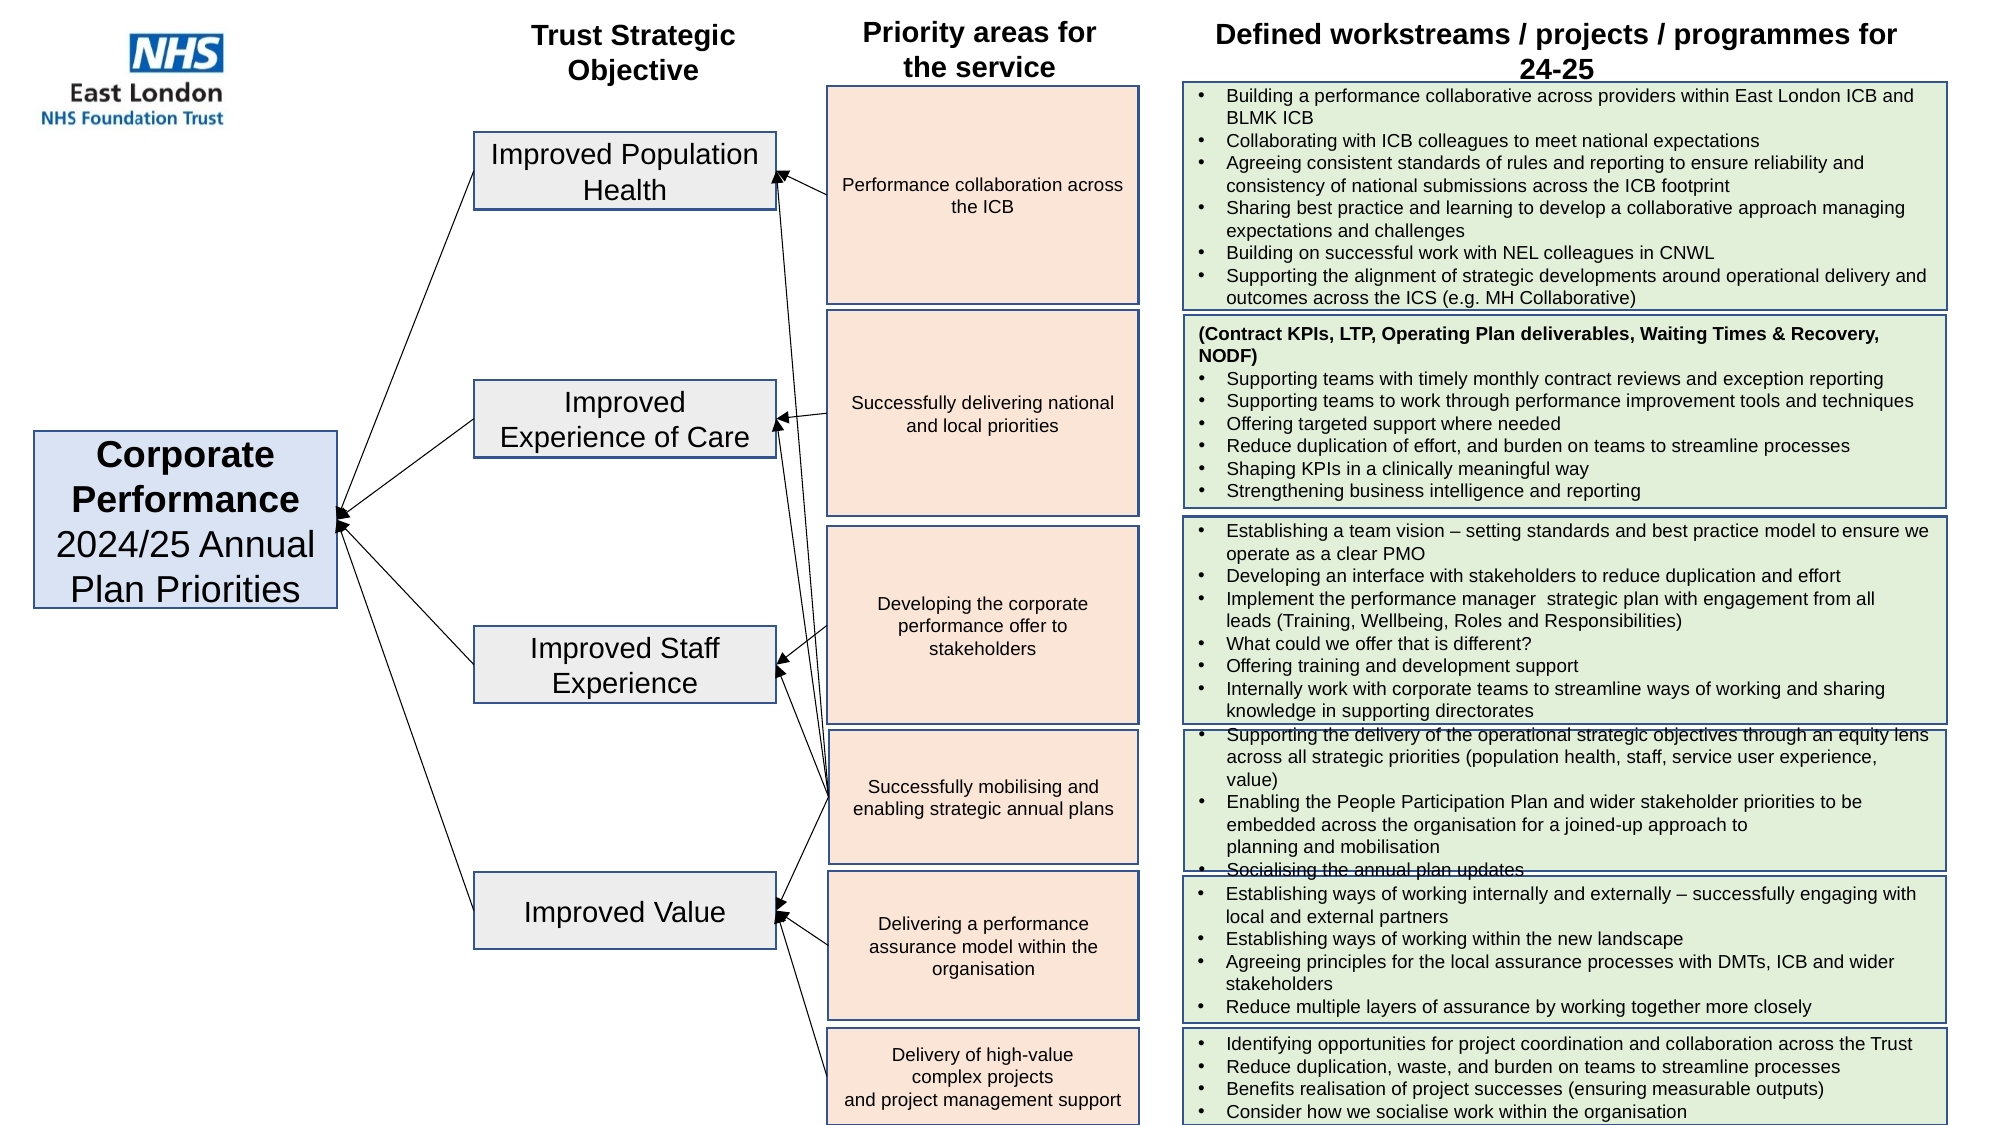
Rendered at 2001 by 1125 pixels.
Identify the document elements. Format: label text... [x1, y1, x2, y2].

text_box Establishing ways of working internally and externally – successfully engaging with local and external partners Establishing ways of working within the new landscape Agreeing principles for the local assurance processes with DMTs, ICB and wider stakeholders Reduce multiple layers of assurance by working together more closely [1182, 875, 1947, 1024]
text_box (Contract KPIs, LTP, Operating Plan deliverables, Waiting Times & Recovery, NODF) Supporting teams with timely monthly contract reviews and exception reporting Supporting teams to work through performance improvement tools and techniques Offering targeted support where needed Reduce duplication of effort, and burden on teams to streamline processes Shaping KPIs in a clinically meaningful way Strengthening business intelligence and reporting [1183, 314, 1947, 509]
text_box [336, 418, 474, 519]
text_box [336, 170, 474, 418]
text_box Performance collaboration across the ICB [826, 85, 1140, 305]
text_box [336, 519, 474, 911]
text_box Improved Staff Experience [474, 625, 776, 704]
text_box Developing the corporate performance offer to stakeholders [829, 525, 1140, 725]
text_box Delivering a performance assurance model within the organisation [827, 870, 1140, 1021]
text_box Successfully delivering national and local priorities [829, 309, 1140, 517]
text_box Improved Population Health [473, 131, 777, 211]
picture [26, 24, 229, 132]
text_box Trust Strategic Objective [451, 8, 816, 94]
text_box Successfully mobilising and enabling strategic annual plans [829, 729, 1139, 865]
text_box Defined workstreams / projects / programmes for 24-25 [1183, 7, 1931, 93]
text_box Improved Value [473, 871, 776, 950]
text_box Identifying opportunities for project coordination and collaboration across the Trust Reduce duplication, waste, and burden on teams to streamline processes Benefits realisation of project successes (ensuring measurable outputs) Consider how we socialise work within the organisation [1182, 1027, 1948, 1125]
text_box Delivery of high-value complex projects and project management support [826, 1027, 1140, 1125]
text_box Improved Experience of Care [474, 379, 776, 459]
text_box Building a performance collaborative across providers within East London ICB and BLMK ICB Collaborating with ICB colleagues to meet national expectations Agreeing consistent standards of rules and reporting to ensure reliability and consistency of national submissions across the ICB footprint Sharing best practice and learning to develop a collaborative approach managing expectations and challenges Building on successful work with NEL colleagues in CNWL Supporting the alignment of strategic developments around operational delivery and outcomes across the ICS (e.g. MH Collaborative) [1182, 81, 1948, 311]
text_box Corporate Performance 2024/25 Annual Plan Priorities [33, 430, 336, 609]
text_box Priority areas for the service [828, 5, 1131, 85]
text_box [776, 910, 827, 1077]
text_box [776, 796, 829, 910]
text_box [776, 418, 829, 664]
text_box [776, 664, 829, 796]
text_box Supporting the delivery of the operational strategic objectives through an equity lens across all strategic priorities (population health, staff, service user experience, value) Enabling the People Participation Plan and wider stakeholder priorities to be embedded across the organisation for a joined-up approach to planning and mobilisation Socialising the annual plan updates [1183, 729, 1947, 872]
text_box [776, 170, 829, 418]
text_box Establishing a team vision – setting standards and best practice model to ensure we operate as a clear PMO Developing an interface with stakeholders to reduce duplication and effort Implement the performance manager strategic plan with engagement from all leads (Training, Wellbeing, Roles and Responsibilities) What could we offer that is different? Offering training and development support Internally work with corporate teams to streamline ways of working and sharing knowledge in supporting directorates [1182, 515, 1948, 725]
